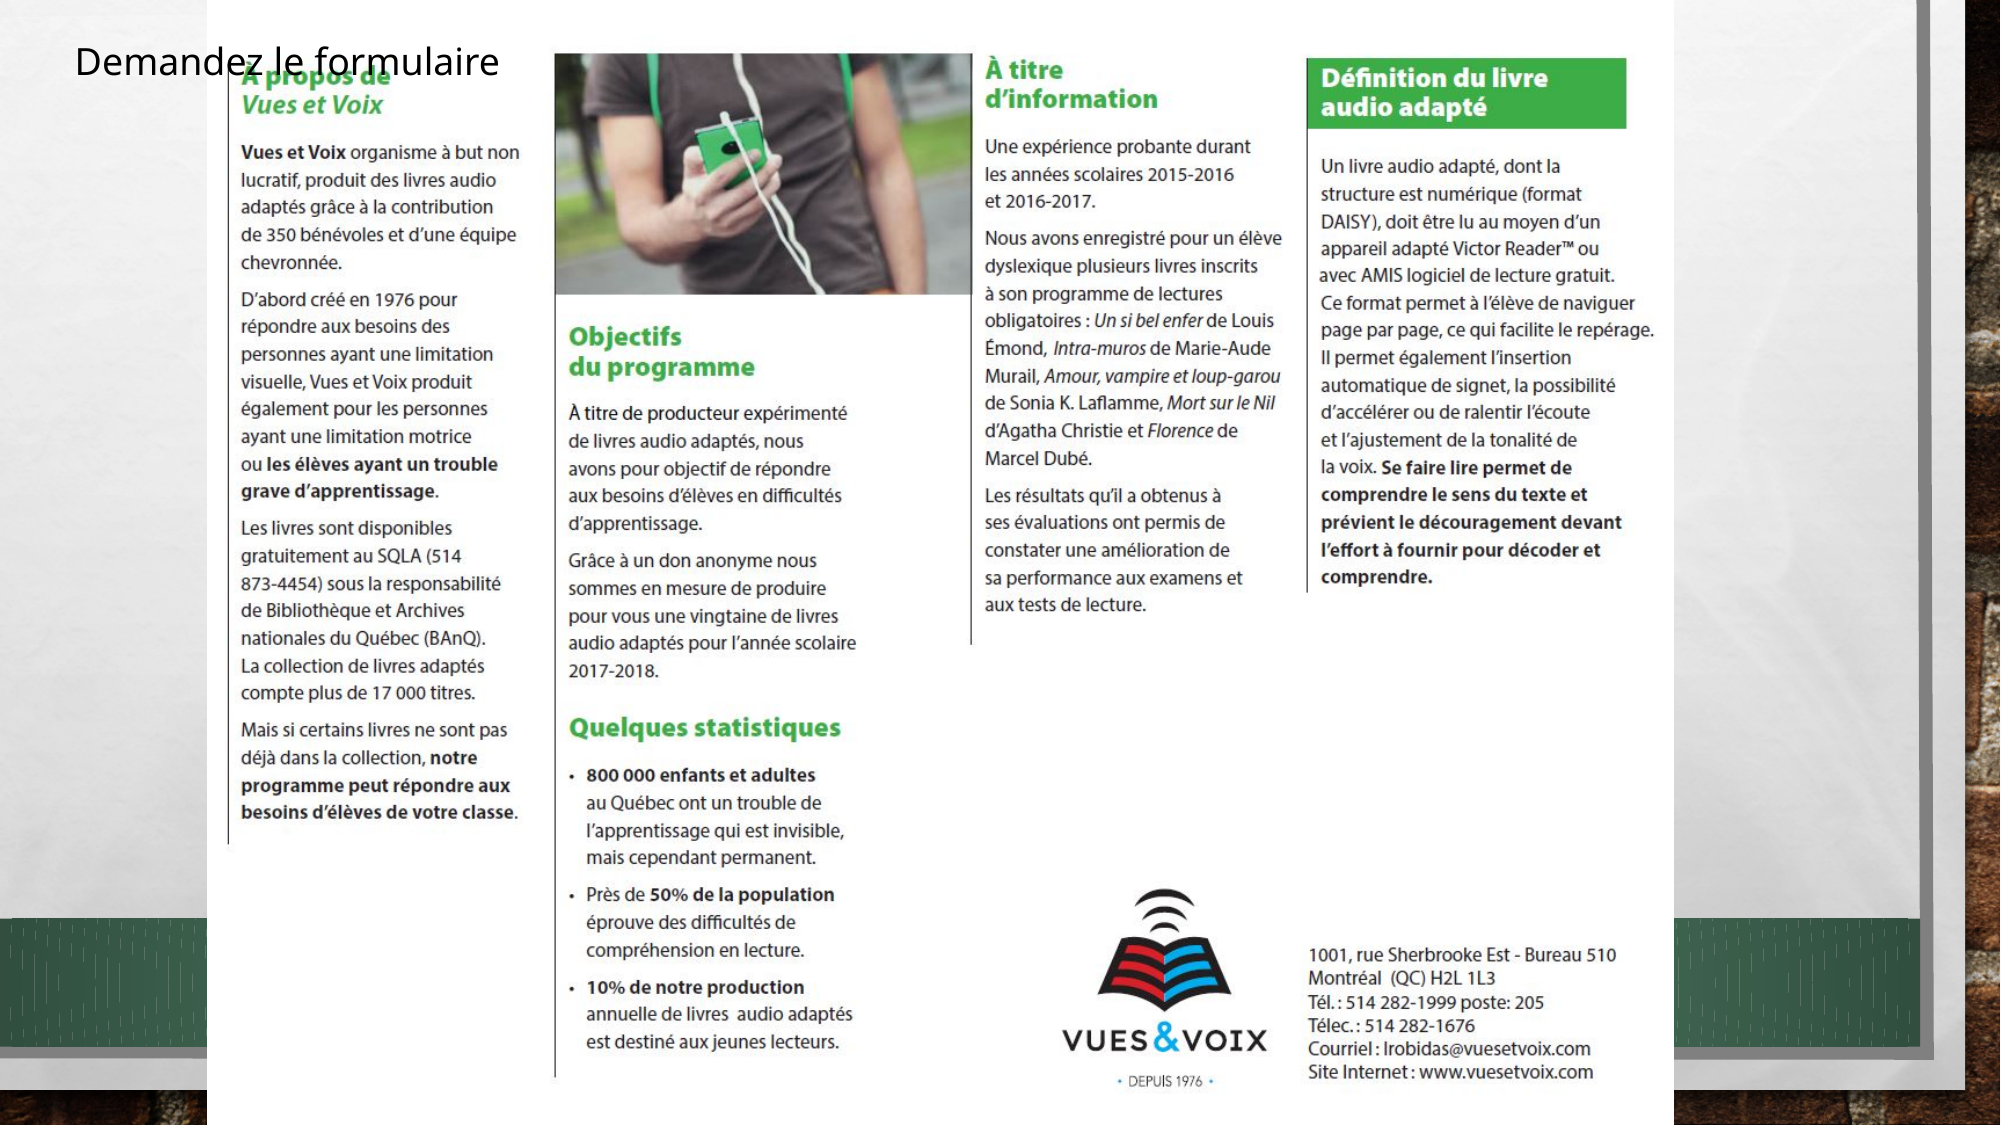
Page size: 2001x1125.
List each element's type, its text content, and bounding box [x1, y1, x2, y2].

text_box Demandez le formulaire [59, 30, 207, 91]
picture [0, 0, 2000, 1125]
